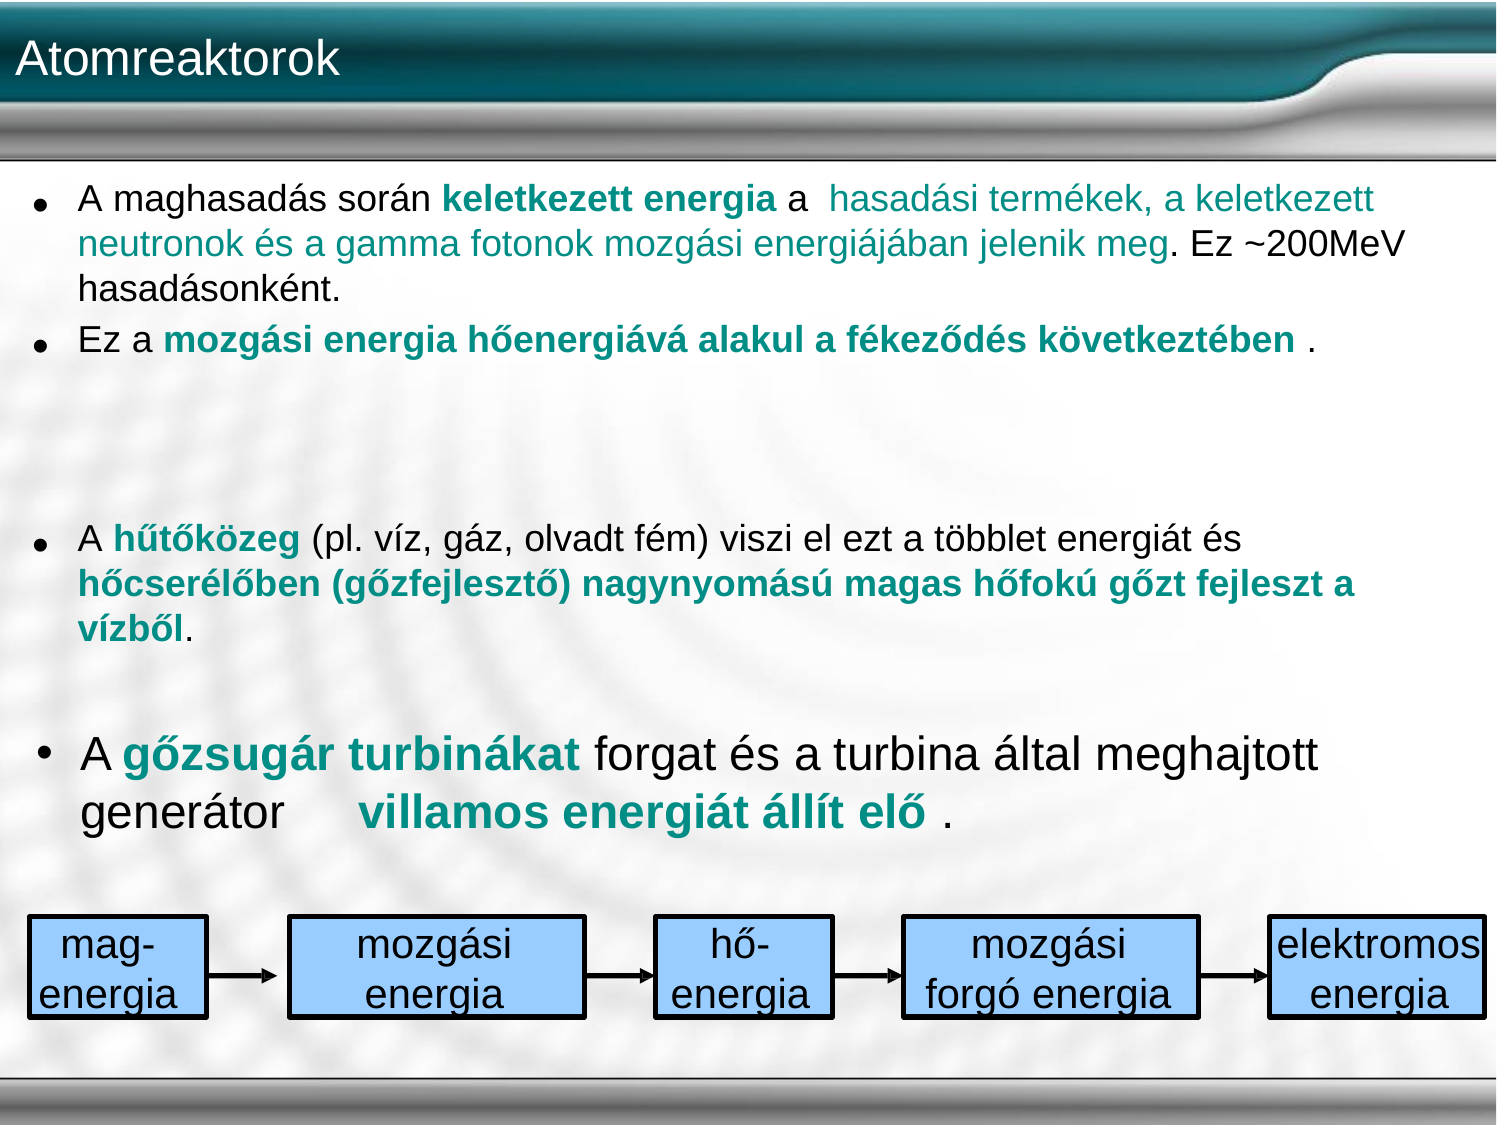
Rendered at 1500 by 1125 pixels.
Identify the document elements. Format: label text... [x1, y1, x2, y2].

text_box [207, 967, 278, 984]
text_box [1198, 967, 1270, 984]
text_box mag- energia [29, 916, 207, 1017]
text_box • [30, 314, 52, 373]
text_box mozgási forgó energia [903, 916, 1199, 1017]
text_box • [30, 174, 52, 232]
text_box elektromos energia [1269, 916, 1485, 1017]
text_box [0, 2, 1497, 1125]
text_box mozgási energia [289, 916, 585, 1017]
text_box • [30, 513, 52, 571]
text_box [584, 967, 656, 984]
text_box A maghasadás során keletkezett energia a hasadási termékek, a keletkezett neutronok és a gamma fotonok mozgási energiájában jelenik meg. Ez ~200MeV hasadásonként. Ez a mozgási energia hőenergiává alakul a fékeződés következtében . [75, 174, 1411, 361]
text_box A gőzsugár turbinákat forgat és a turbina által meghajtott generátor villamos energiát állít elő . [34, 722, 1327, 838]
text_box A hűtőközeg (pl. víz, gáz, olvadt fém) viszi el ezt a többlet energiát és hőcserélőben (gőzfejlesztő) nagynyomású magas hőfokú gőzt fejleszt a vízből. [75, 513, 1358, 649]
text_box hő- energia [655, 916, 833, 1017]
text_box [832, 967, 904, 984]
title Atomreaktorok [12, 25, 1488, 213]
